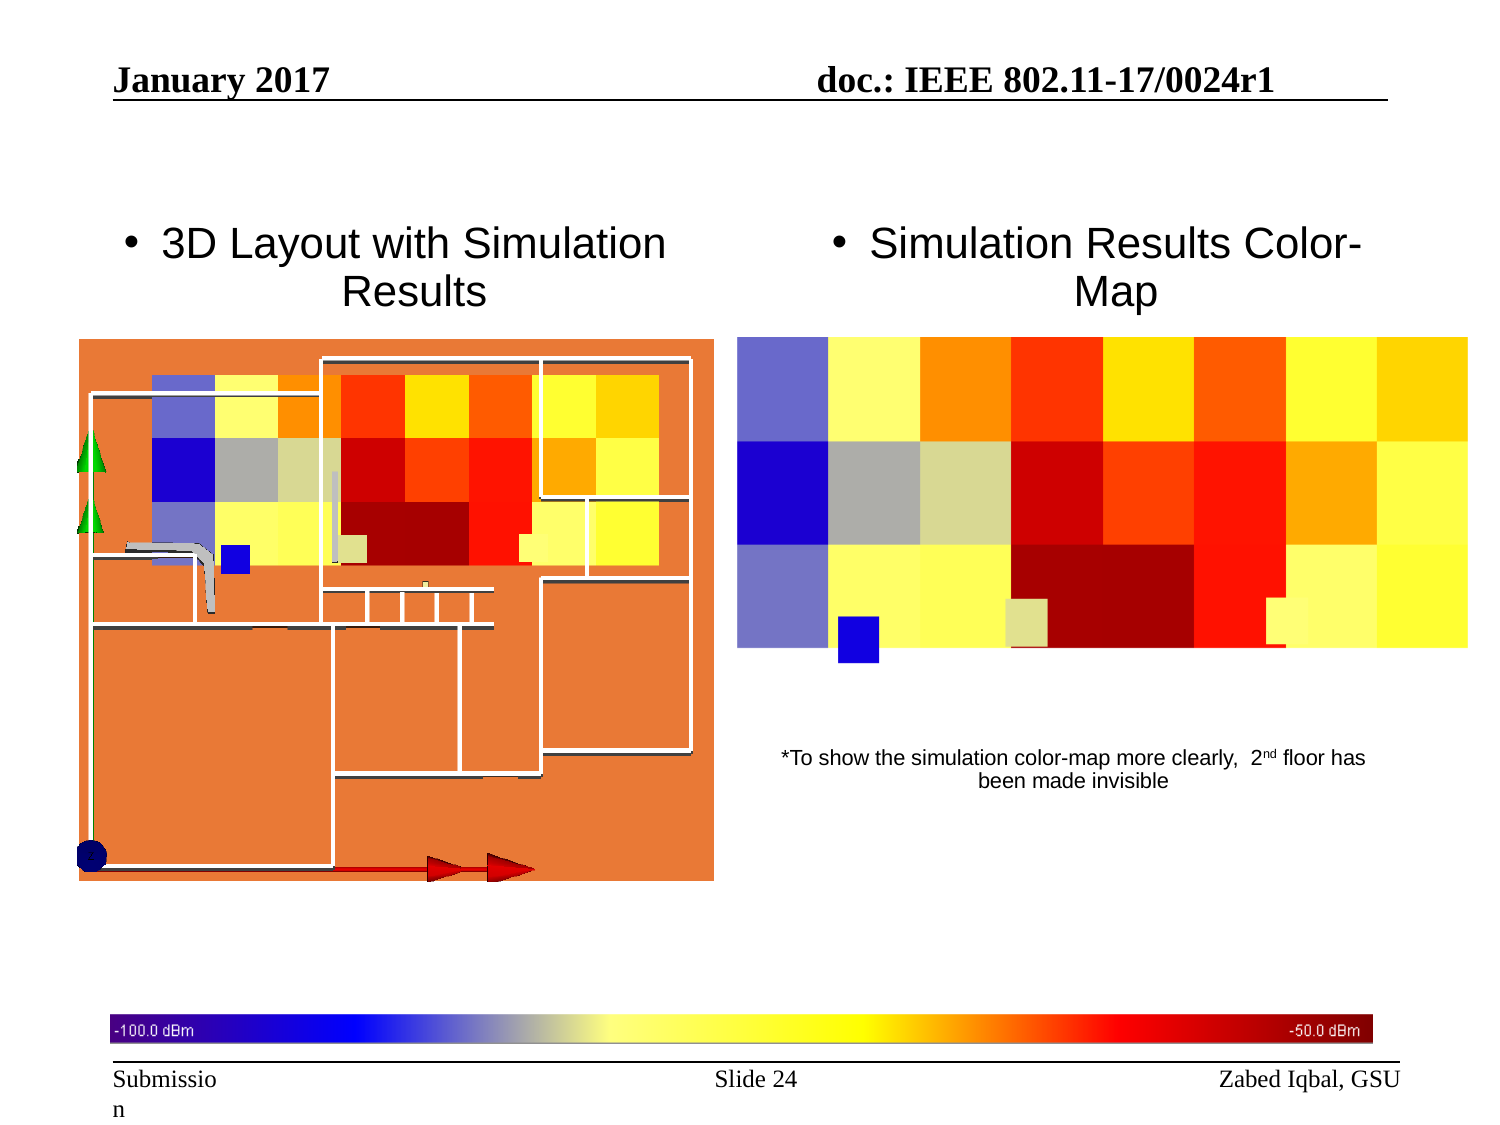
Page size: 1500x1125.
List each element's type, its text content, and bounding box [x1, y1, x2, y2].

text_box 3D Layout with Simulation Results [76, 213, 715, 315]
picture [76, 337, 715, 882]
picture [734, 337, 1470, 667]
text_box *To show the simulation color-map more clearly, 2nd floor has been made invisible [754, 738, 1393, 841]
text_box Simulation Results Color-Map [778, 213, 1417, 315]
picture [109, 1013, 1374, 1044]
